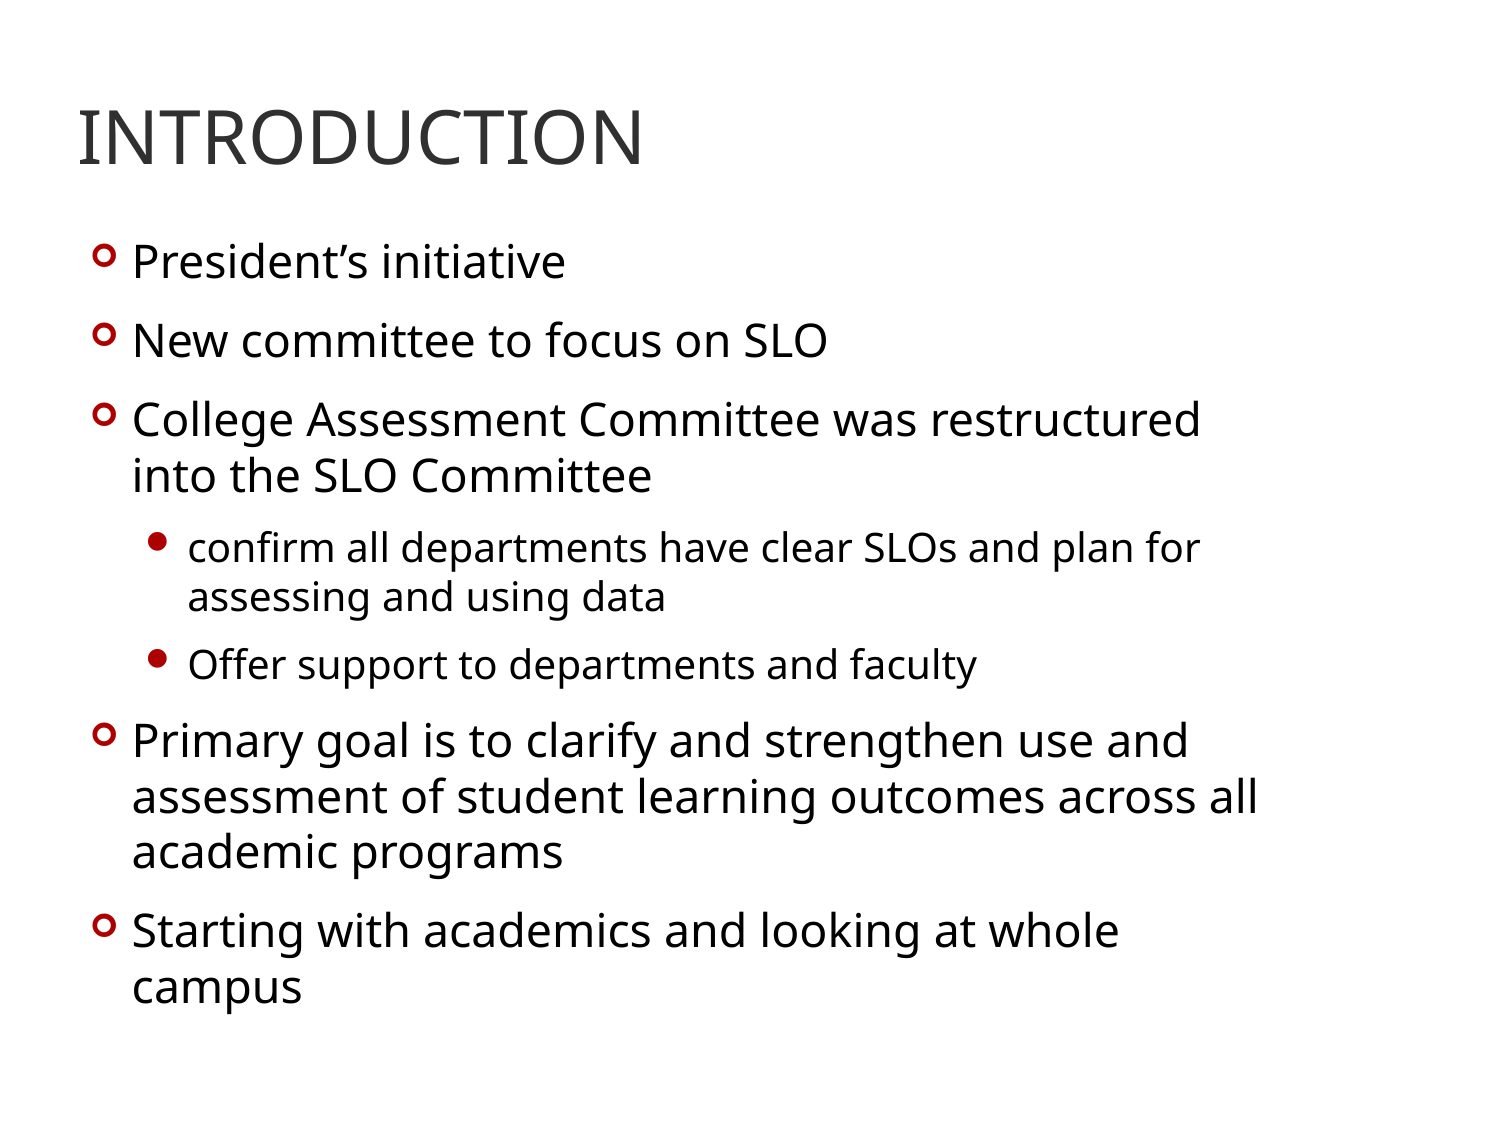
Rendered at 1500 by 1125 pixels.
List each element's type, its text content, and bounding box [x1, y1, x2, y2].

list President’s initiative New committee to focus on SLO College Assessment Committee was restructured into the SLO Committee confirm all departments have clear SLOs and plan for assessing and using data Offer support to departments and faculty Primary goal is to clarify and strengthen use and assessment of student learning outcomes across all academic programs Starting with academics and looking at whole campus [75, 224, 1300, 1025]
title Introduction [62, 0, 1288, 188]
